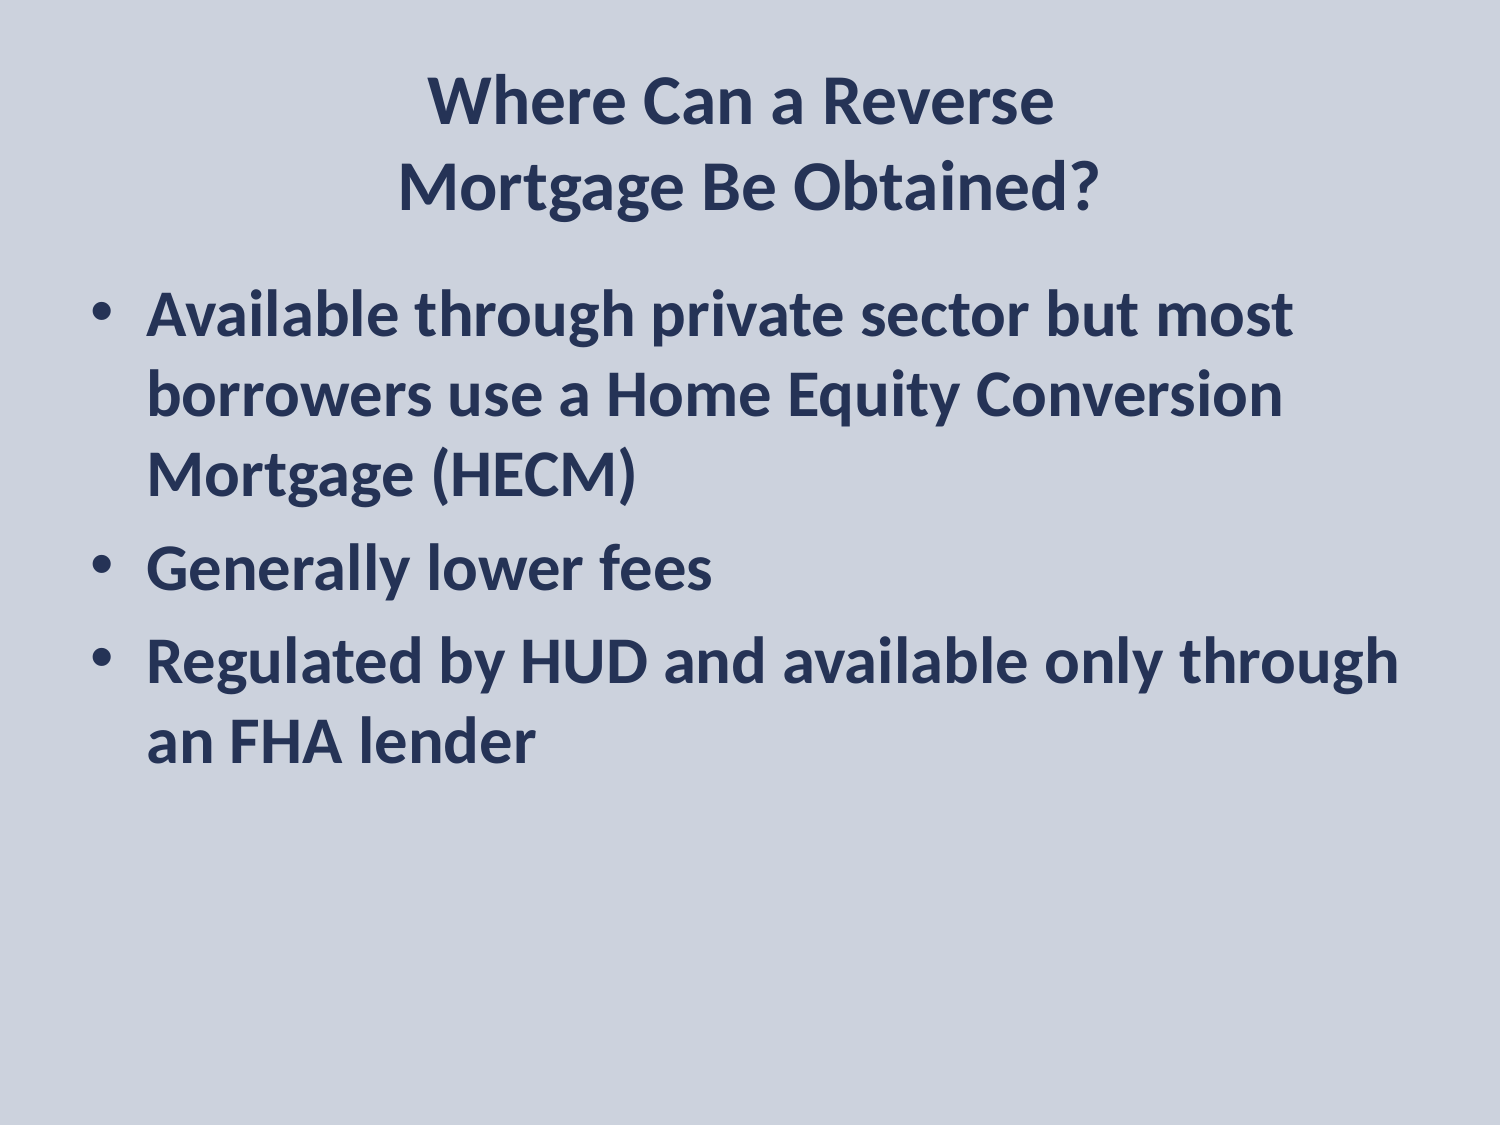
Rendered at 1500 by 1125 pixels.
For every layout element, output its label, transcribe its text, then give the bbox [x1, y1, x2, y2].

title Where Can a Reverse Mortgage Be Obtained? [75, 45, 1425, 233]
list Available through private sector but most borrowers use a Home Equity Conversion Mortgage (HECM) Generally lower fees Regulated by HUD and available only through an FHA lender [75, 262, 1425, 1005]
